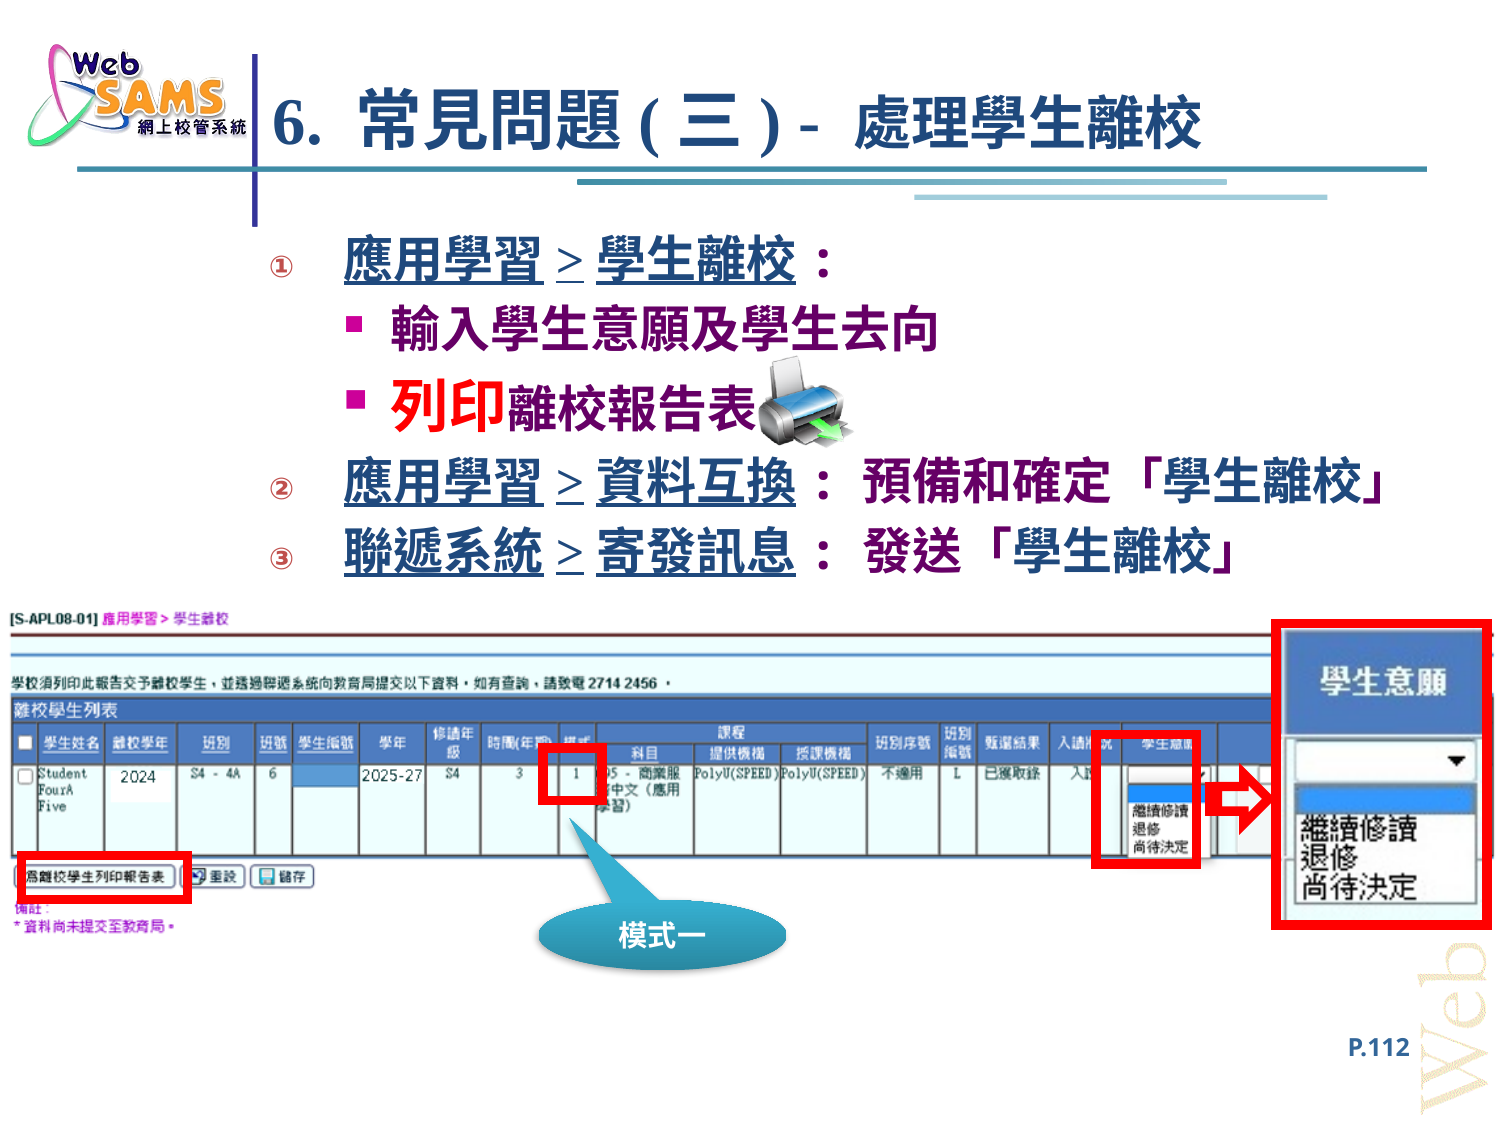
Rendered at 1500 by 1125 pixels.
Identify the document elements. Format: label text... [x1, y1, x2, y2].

picture [2, 604, 1500, 1117]
list 應用學習>學生離校: 輸入學生意願及學生去向 列印離校報告表 應用學習>資料互換: 預備和確定「學生離校」 聯遞系統>寄發訊息: 發送「學生離校」 [253, 220, 1459, 598]
picture [13, 29, 254, 155]
text_box 模式一 [553, 952, 772, 971]
picture [752, 349, 859, 457]
slide_number P.112 [1074, 1024, 1425, 1103]
title 6. 常見問題(三) - 處理學生離校 [257, 39, 1433, 166]
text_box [1209, 628, 1483, 920]
